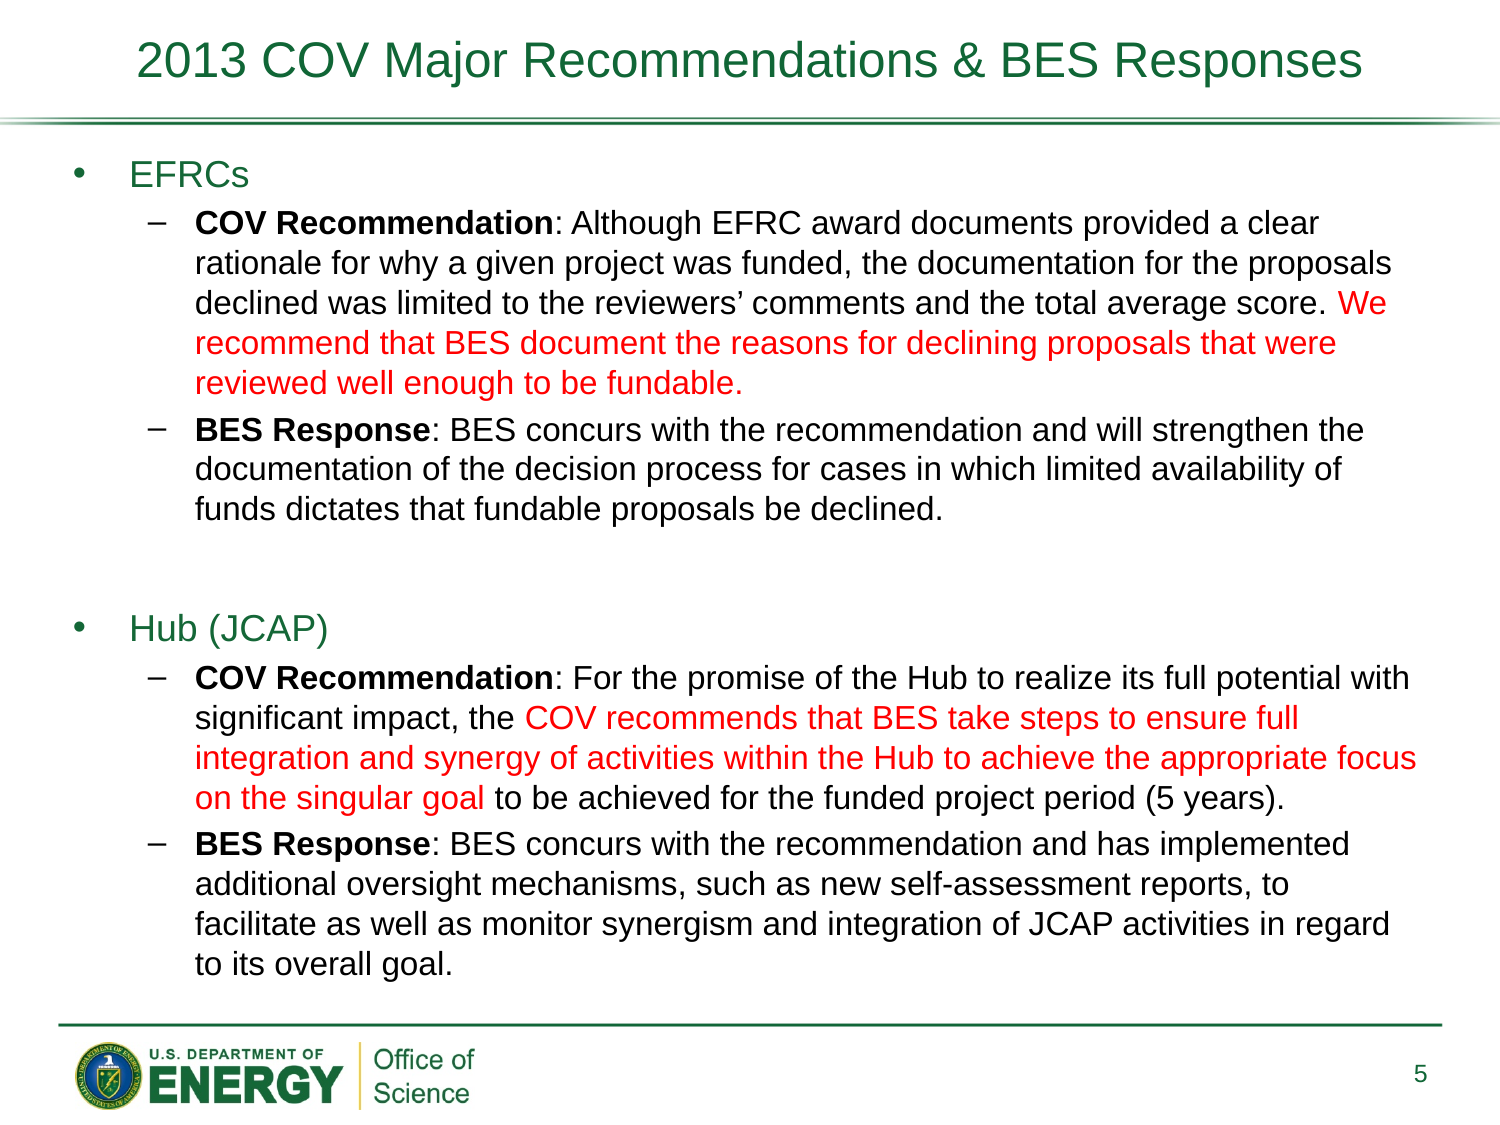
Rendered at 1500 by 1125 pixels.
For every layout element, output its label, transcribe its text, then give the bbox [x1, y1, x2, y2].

picture [0, 152, 1500, 1125]
title 2013 COV Major Recommendations & BES Responses [0, 0, 1500, 152]
slide_number 5 [1380, 1042, 1443, 1103]
list EFRCs COV Recommendation: Although EFRC award documents provided a clear rationale for why a given project was funded, the documentation for the proposals declined was limited to the reviewers’ comments and the total average score. We recommend that BES document the reasons for declining proposals that were reviewed well enough to be fundable. BES Response: BES concurs with the recommendation and will strengthen the documentation of the decision process for cases in which limited availability of funds dictates that fundable proposals be declined. Hub (JCAP) COV Recommendation: For the promise of the Hub to realize its full potential with significant impact, the COV recommends that BES take steps to ensure full integration and synergy of activities within the Hub to achieve the appropriate focus on the singular goal to be achieved for the funded project period (5 years). BES Response: BES concurs with the recommendation and has implemented additional oversight mechanisms, such as new self-assessment reports, to facilitate as well as monitor synergism and integration of JCAP activities in regard to its overall goal. [57, 152, 1438, 1006]
